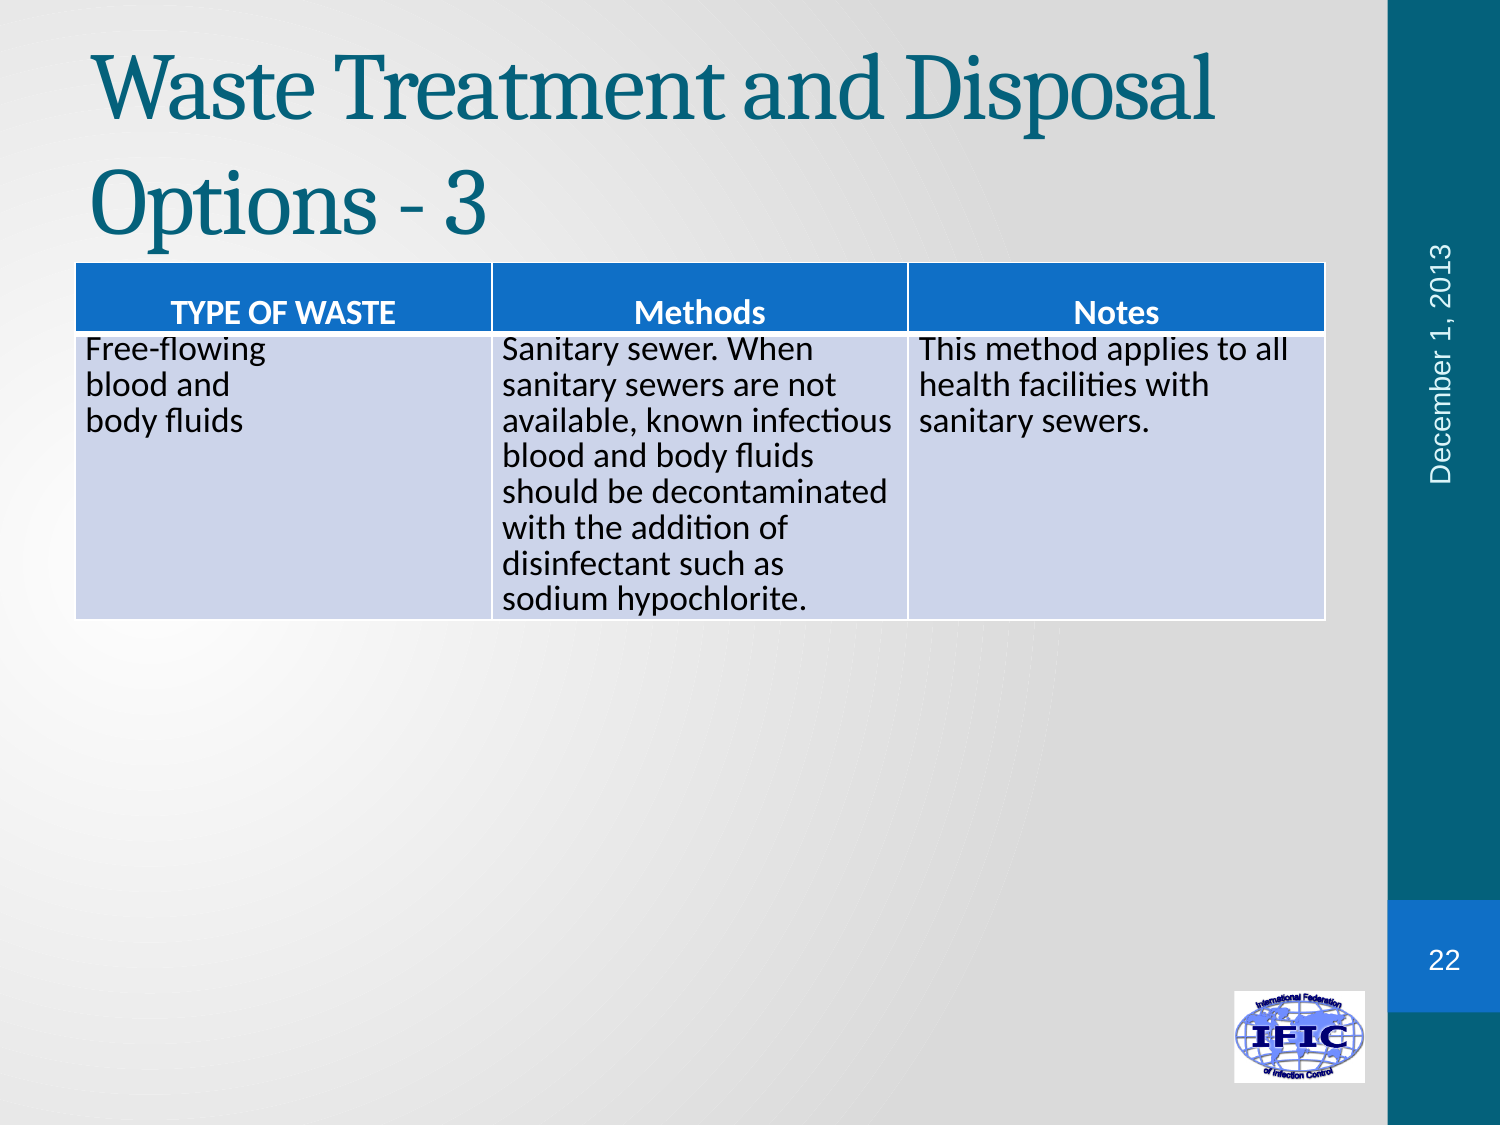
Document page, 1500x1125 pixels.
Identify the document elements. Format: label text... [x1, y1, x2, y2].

table_cell Sanitary sewer. When sanitary sewers are not available, known infectious blood and body fluids should be decontaminated with the addition of disinfectant such as sodium hypochlorite. [493, 337, 907, 619]
table_header Notes [909, 263, 1324, 331]
slide_number 22 [1397, 925, 1492, 994]
picture [1234, 991, 1365, 1083]
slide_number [1408, 100, 1469, 501]
table_header Methods [493, 263, 907, 331]
table_header Type of Waste [76, 263, 491, 331]
title Waste Treatment and Disposal Options - 3 [75, 45, 1325, 233]
table_cell Free-flowing blood and body fluids [76, 337, 491, 619]
table_cell This method applies to all health facilities with sanitary sewers. [909, 337, 1324, 619]
